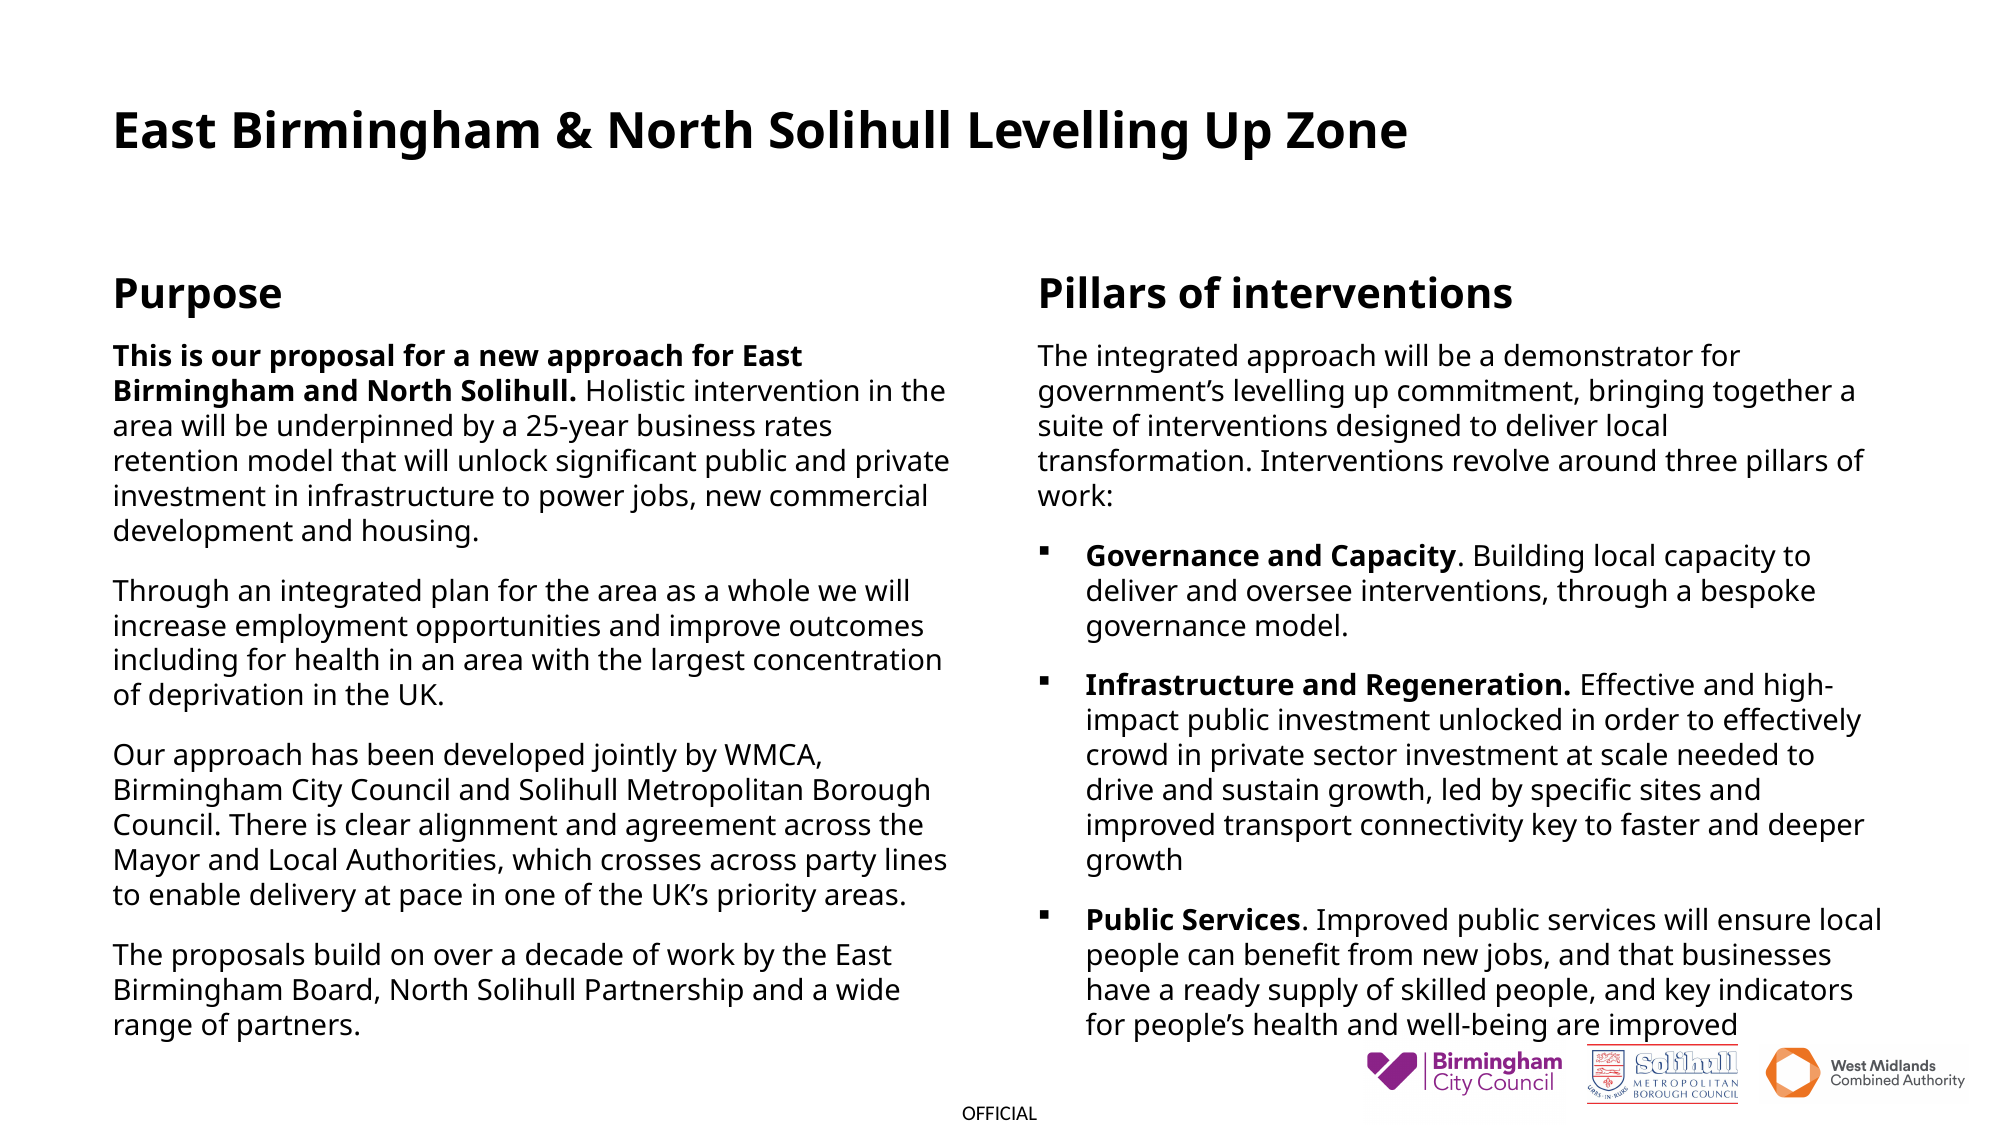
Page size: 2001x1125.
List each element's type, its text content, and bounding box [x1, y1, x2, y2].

text_box East Birmingham & North Solihull Levelling Up Zone [99, 49, 1746, 209]
picture [1587, 1044, 1738, 1104]
list This is our proposal for a new approach for East Birmingham and North Solihull. Holistic intervention in the area will be underpinned by a 25-year business rates retention model that will unlock significant public and private investment in infrastructure to power jobs, new commercial development and housing. Through an integrated plan for the area as a whole we will increase employment opportunities and improve outcomes including for health in an area with the largest concentration of deprivation in the UK. Our approach has been developed jointly by WMCA, Birmingham City Council and Solihull Metropolitan Borough Council. There is clear alignment and agreement across the Mayor and Local Authorities, which crosses across party lines to enable delivery at pace in one of the UK’s priority areas. The proposals build on over a decade of work by the East Birmingham Board, North Solihull Partnership and a wide range of partners. [99, 330, 975, 1033]
text_box Pillars of interventions [1025, 212, 1900, 371]
list The integrated approach will be a demonstrator for government’s levelling up commitment, bringing together a suite of interventions designed to deliver local transformation. Interventions revolve around three pillars of work: Governance and Capacity. Building local capacity to deliver and oversee interventions, through a bespoke governance model. Infrastructure and Regeneration. Effective and high-impact public investment unlocked in order to effectively crowd in private sector investment at scale needed to drive and sustain growth, led by specific sites and improved transport connectivity key to faster and deeper growth Public Services. Improved public services will ensure local people can benefit from new jobs, and that businesses have a ready supply of skilled people, and key indicators for people’s health and well-being are improved [1025, 371, 1900, 999]
picture [1363, 1017, 1566, 1125]
picture [1759, 1044, 1969, 1104]
title Purpose [99, 212, 975, 330]
